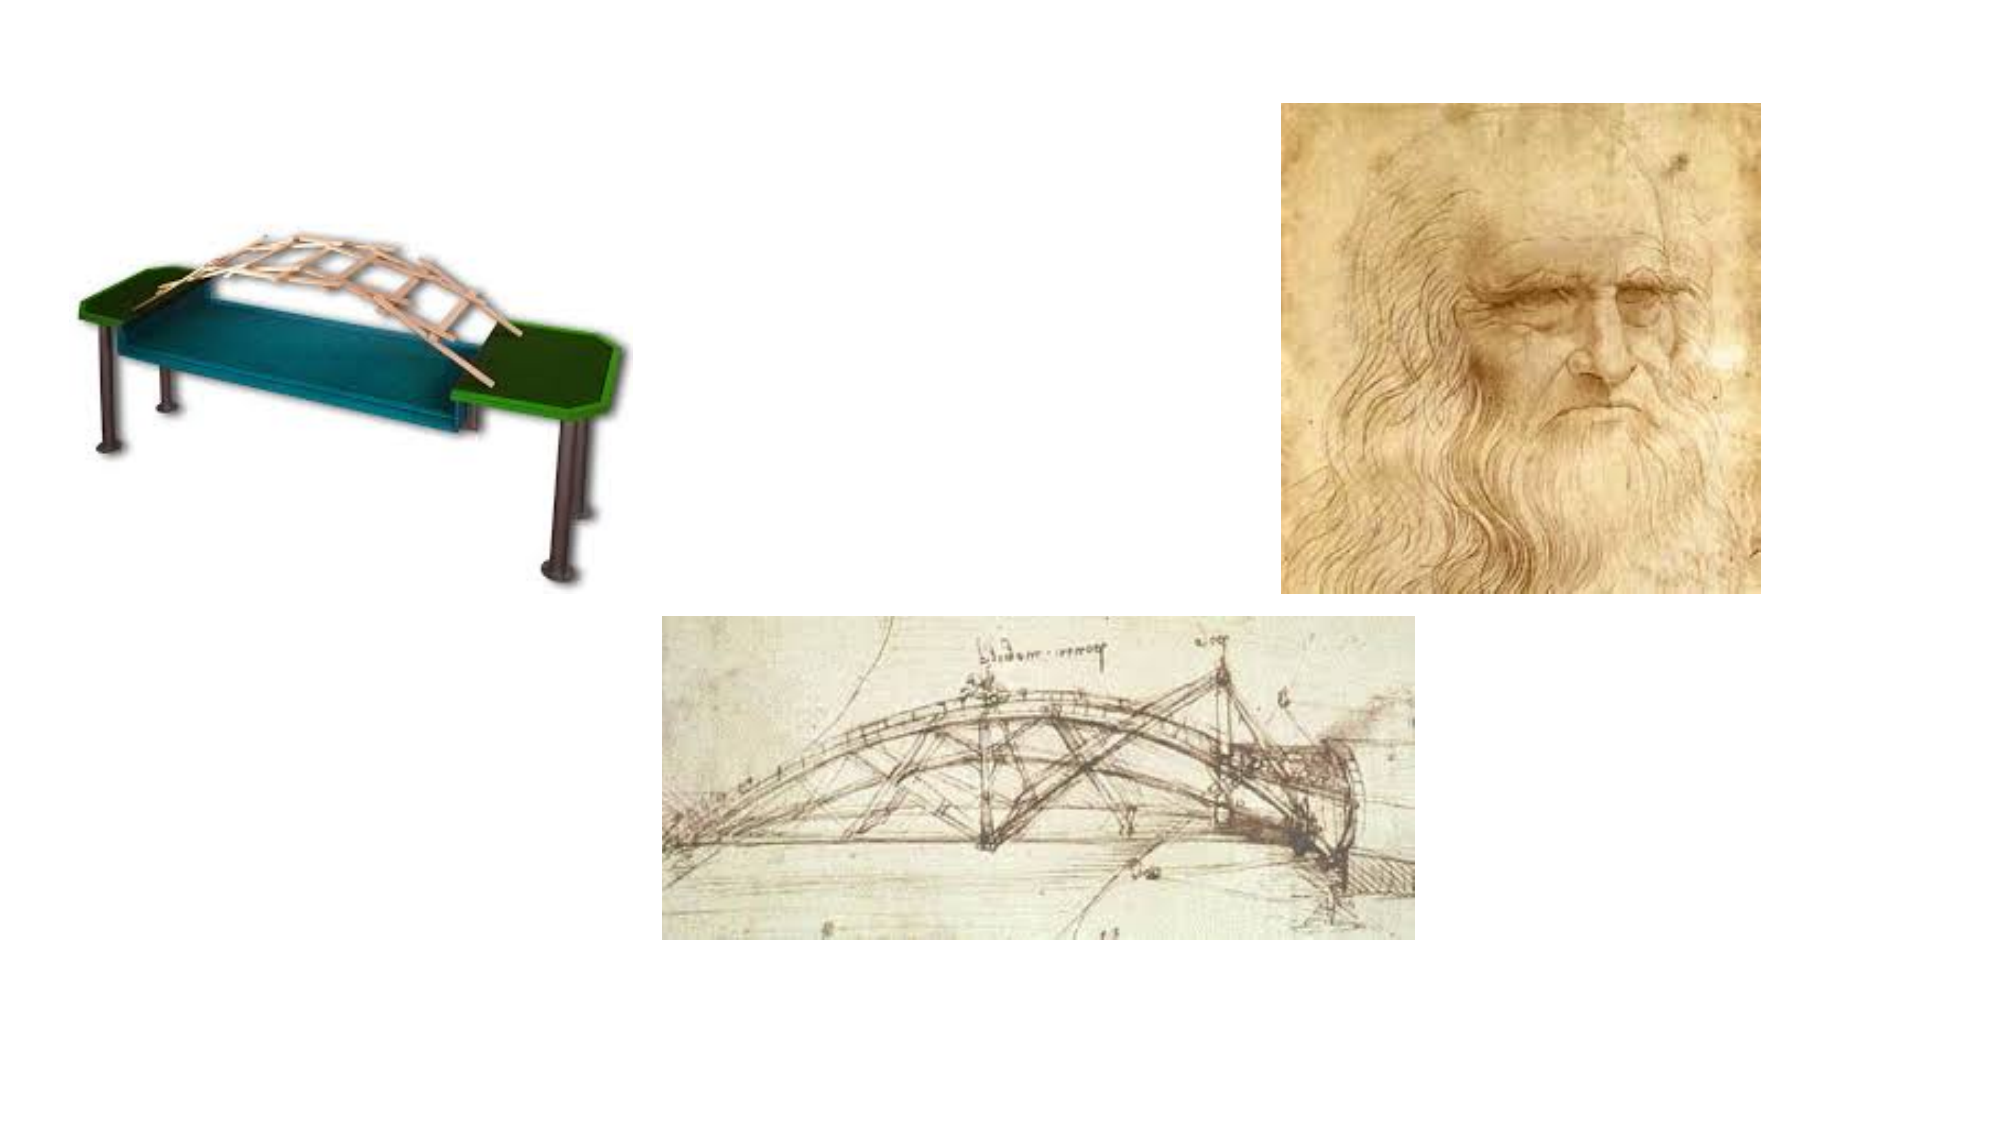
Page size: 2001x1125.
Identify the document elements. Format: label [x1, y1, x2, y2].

picture [1281, 103, 1761, 594]
picture [69, 191, 633, 594]
list [662, 616, 1414, 940]
